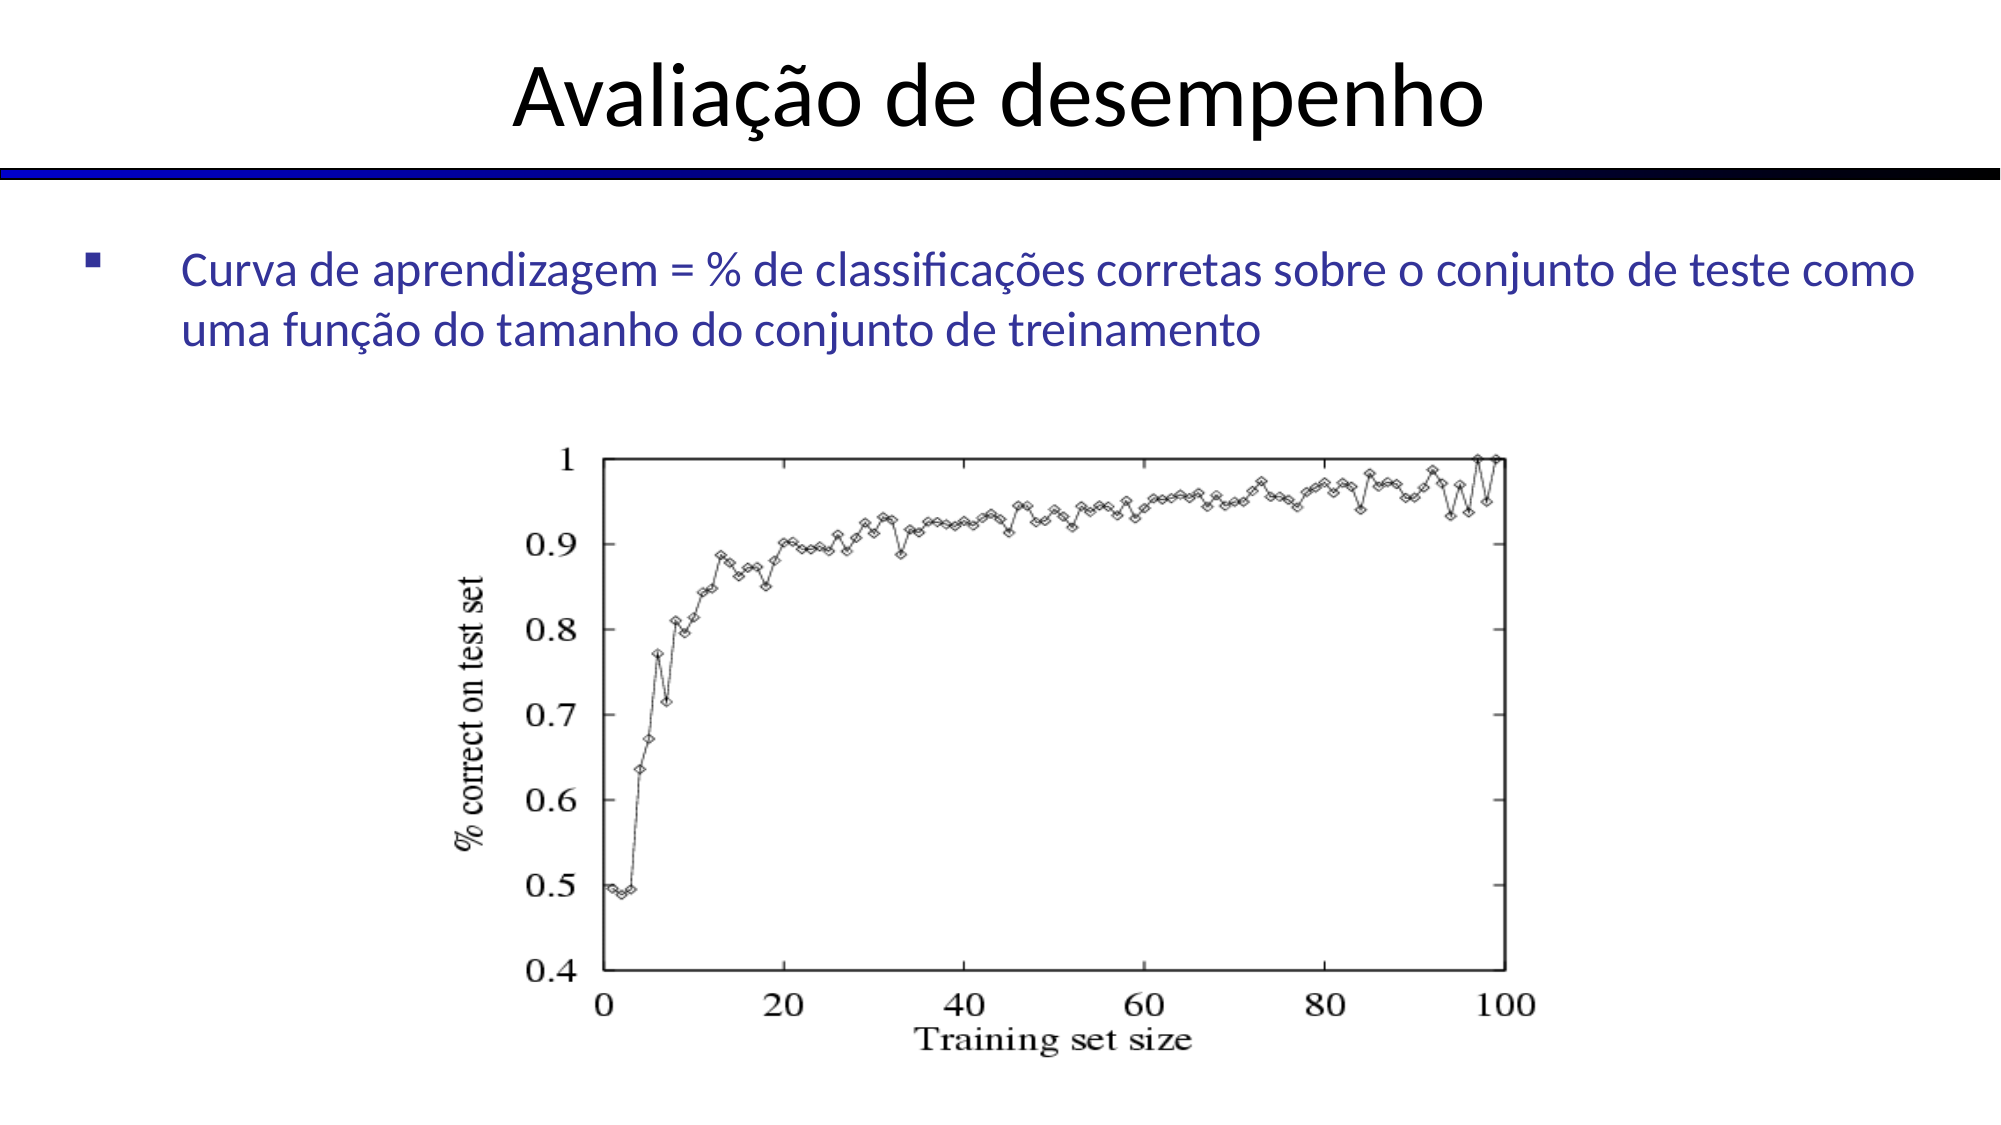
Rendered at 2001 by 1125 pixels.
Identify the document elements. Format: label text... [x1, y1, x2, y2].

title Avaliação de desempenho [0, 0, 2000, 184]
list Curva de aprendizagem = % de classificações corretas sobre o conjunto de teste como uma função do tamanho do conjunto de treinamento [66, 228, 1934, 1006]
picture [299, 374, 1567, 1090]
